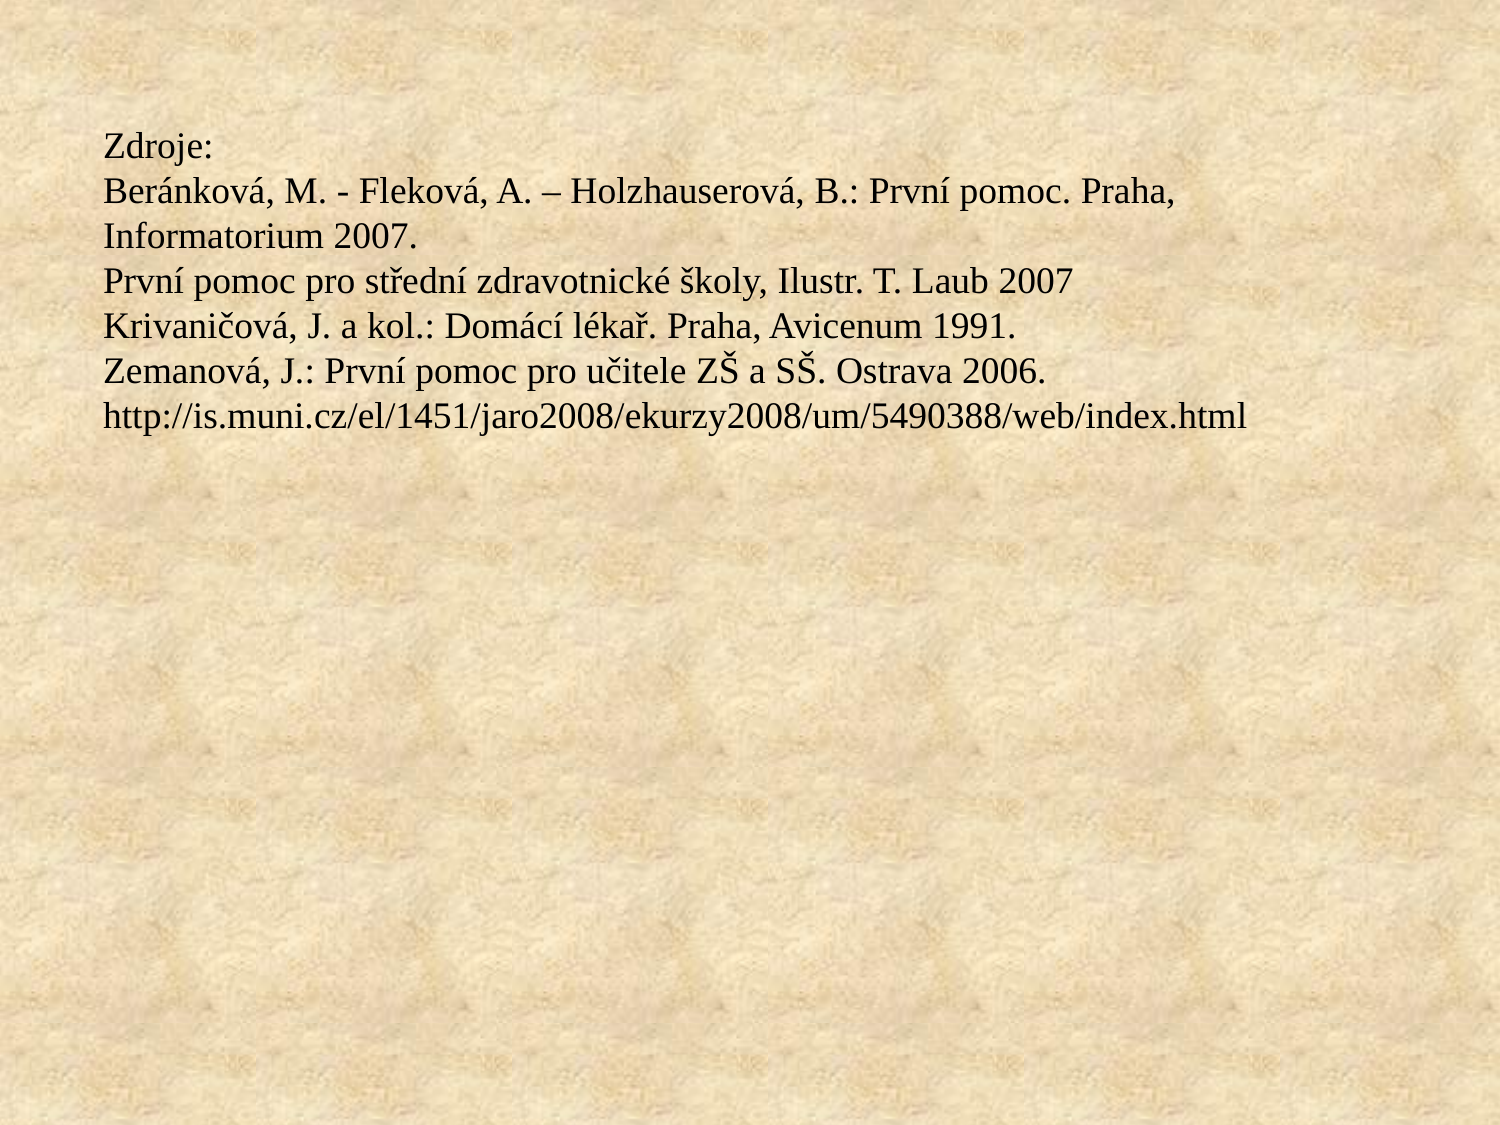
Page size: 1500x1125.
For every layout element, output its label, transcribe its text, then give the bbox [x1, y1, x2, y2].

text_box Zdroje: Beránková, M. - Fleková, A. – Holzhauserová, B.: První pomoc. Praha, Informatorium 2007. První pomoc pro střední zdravotnické školy, Ilustr. T. Laub 2007 Krivaničová, J. a kol.: Domácí lékař. Praha, Avicenum 1991. Zemanová, J.: První pomoc pro učitele ZŠ a SŠ. Ostrava 2006. http://is.muni.cz/el/1451/jaro2008/ekurzy2008/um/5490388/web/index.html [88, 113, 1270, 489]
picture [0, 0, 1500, 1125]
